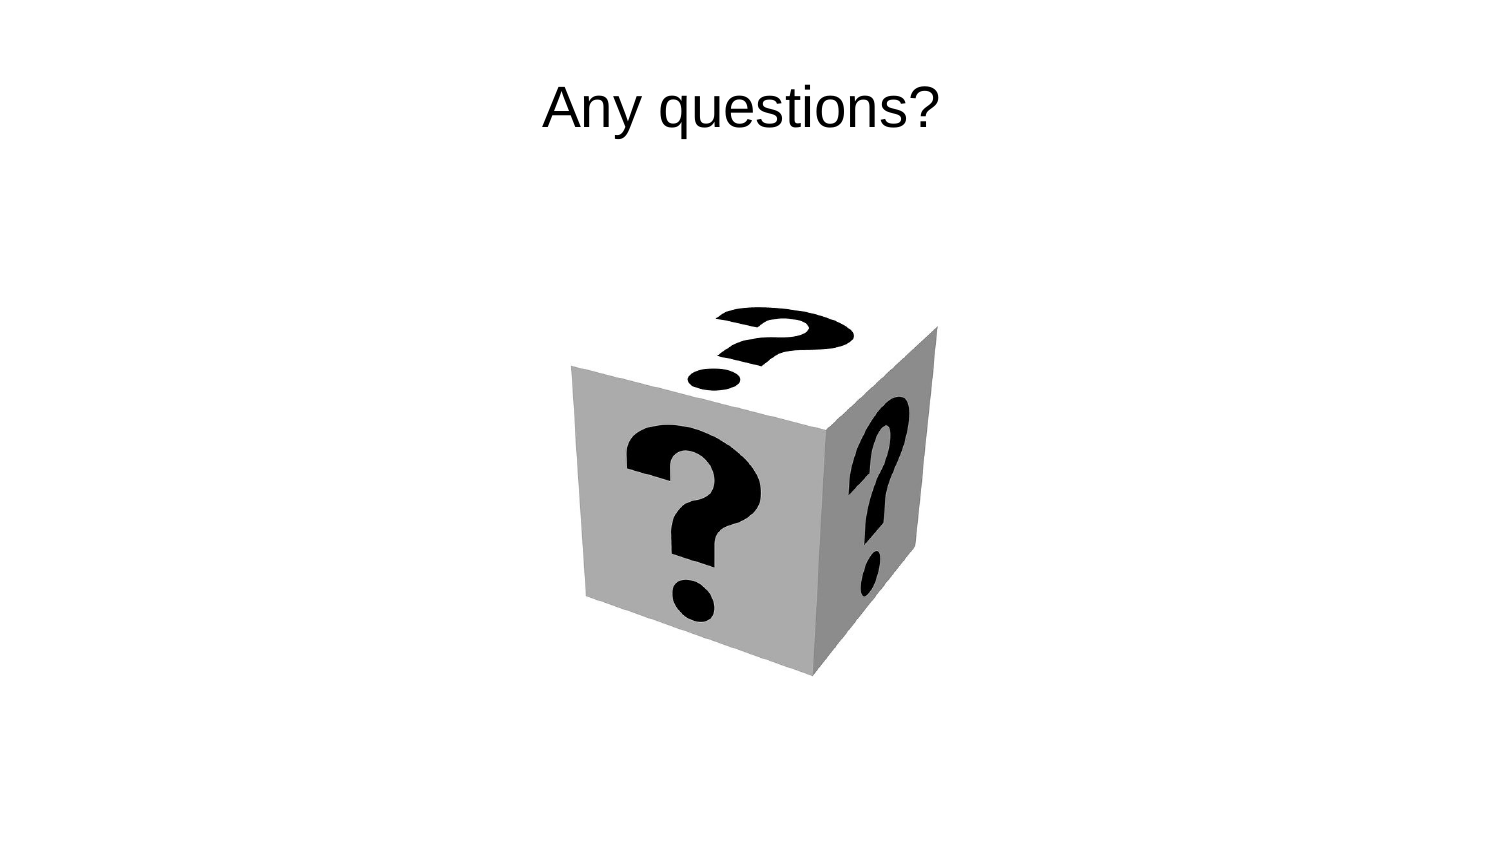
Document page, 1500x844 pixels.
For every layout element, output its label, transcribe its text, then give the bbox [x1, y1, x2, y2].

picture [518, 243, 982, 707]
title Any questions? [75, 33, 1425, 175]
